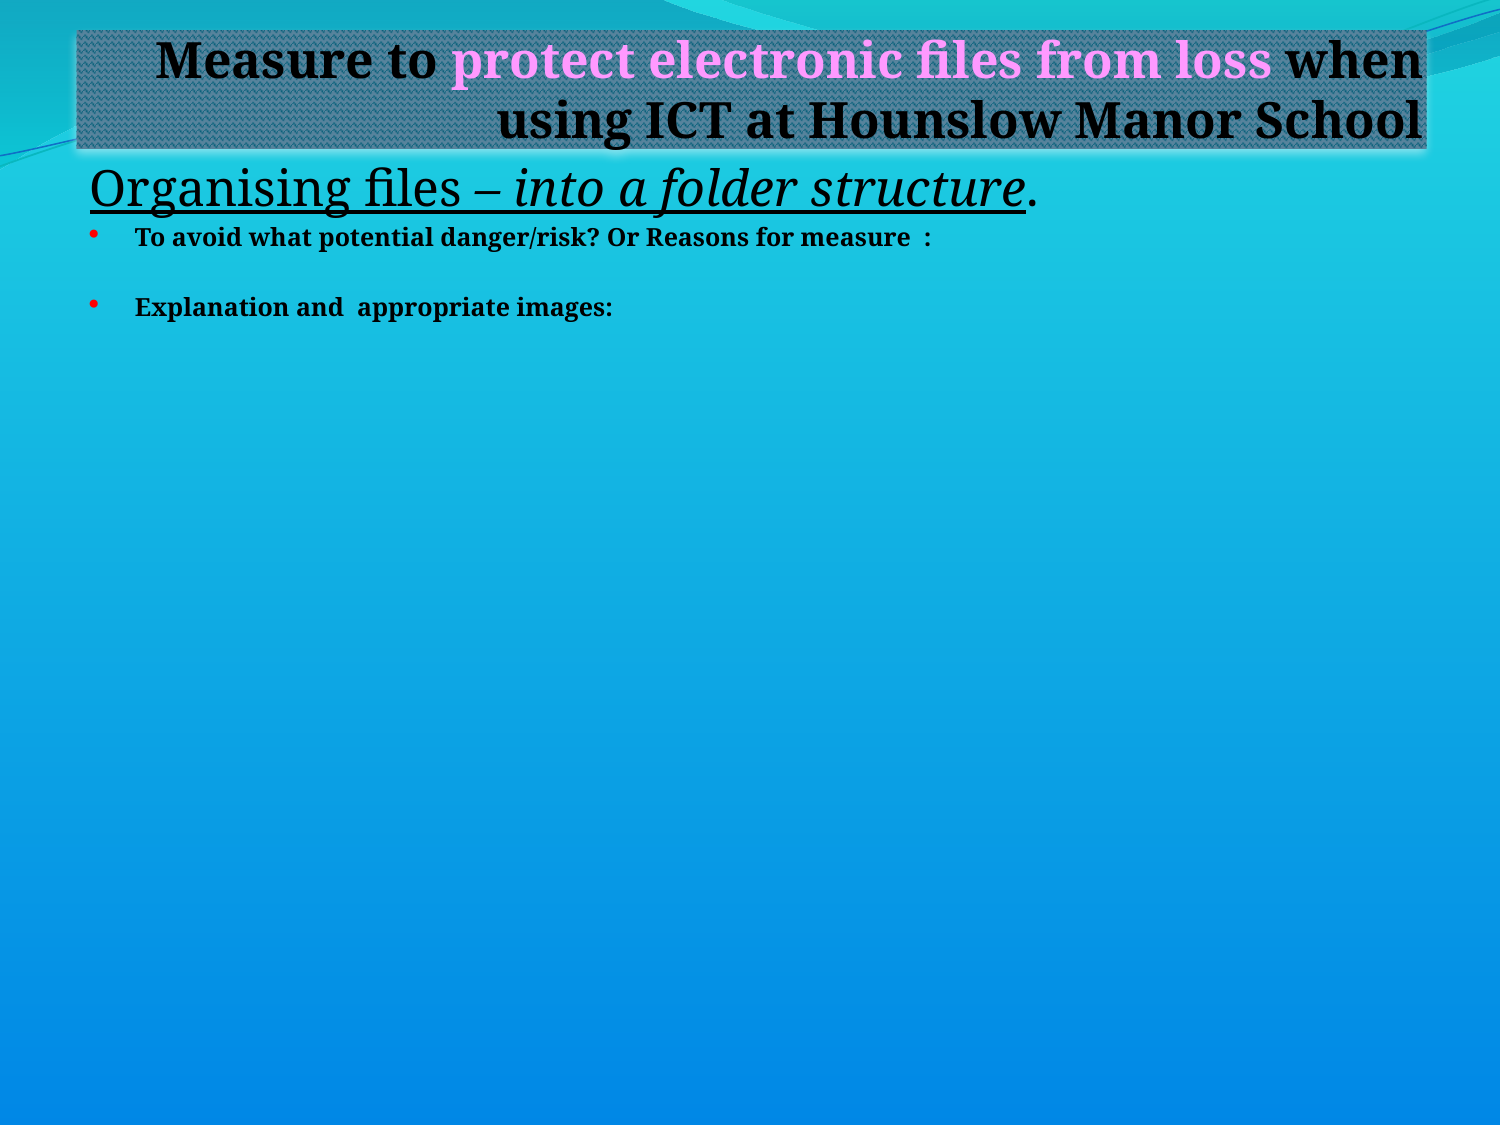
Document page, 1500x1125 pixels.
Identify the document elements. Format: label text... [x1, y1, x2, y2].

list Organising files – into a folder structure. To avoid what potential danger/risk? Or Reasons for measure : Explanation and appropriate images: [75, 160, 1425, 1071]
text_box Measure to protect electronic files from loss when using ICT at Hounslow Manor School [76, 30, 1427, 149]
